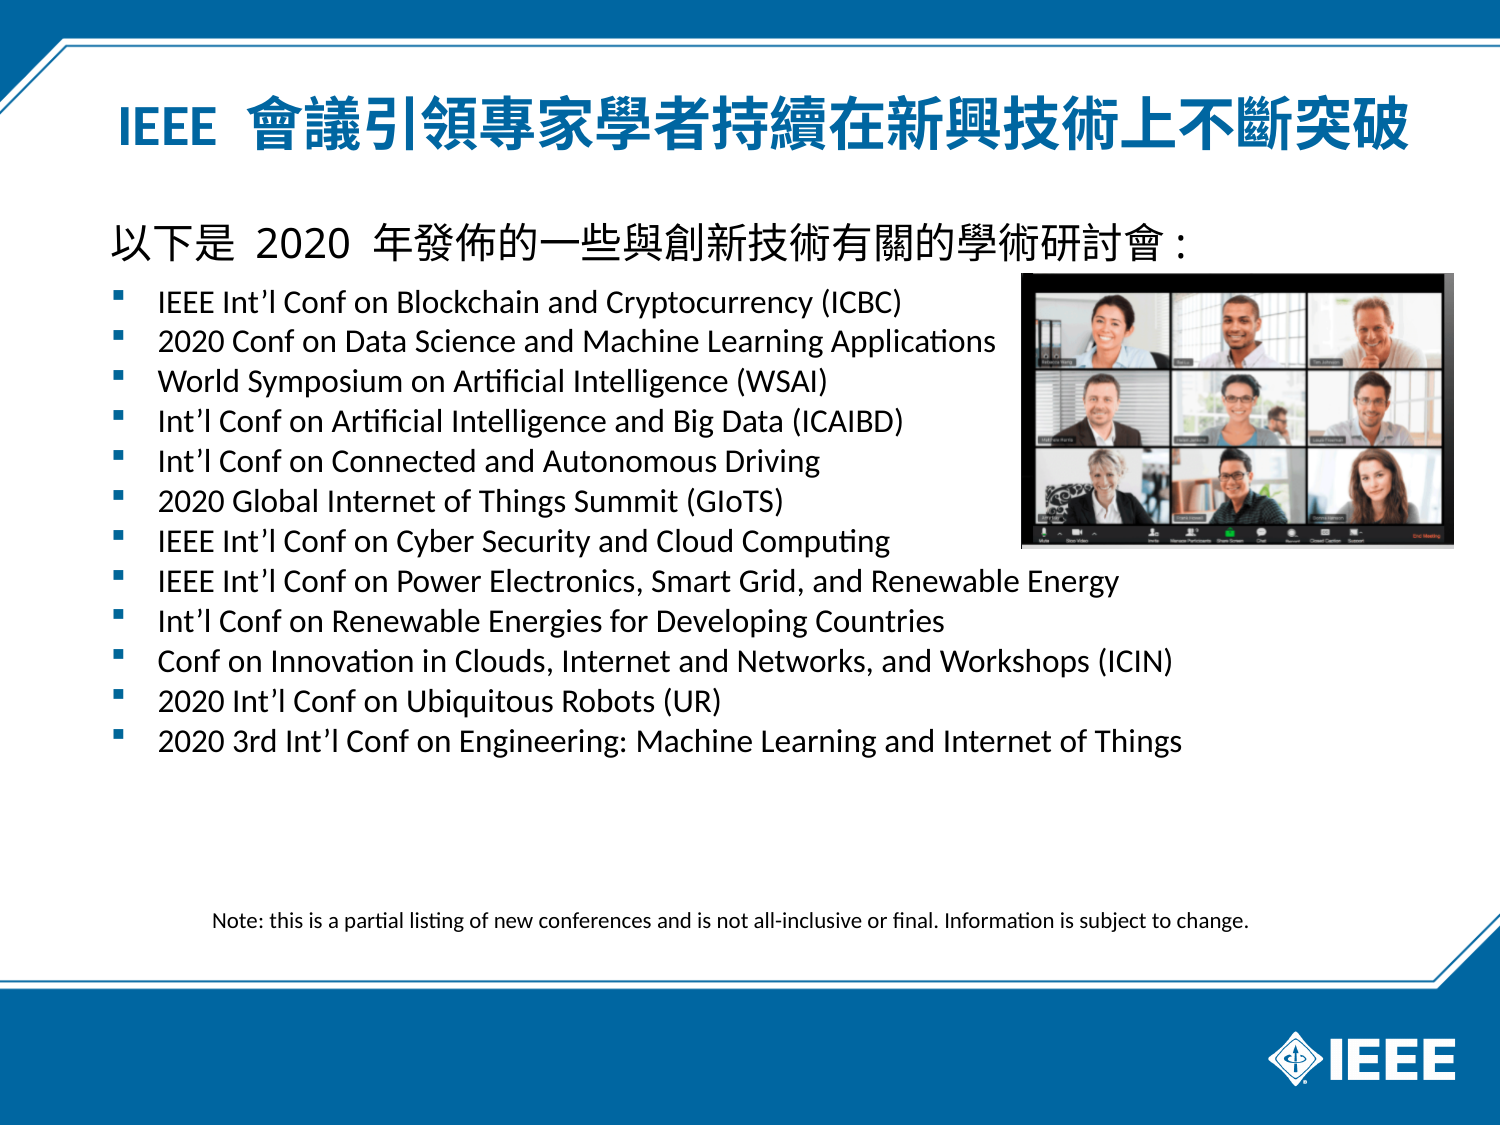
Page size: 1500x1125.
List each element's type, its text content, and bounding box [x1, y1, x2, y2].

text_box Note: this is a partial listing of new conferences and is not all-inclusive or final. Information is subject to change. [197, 898, 1272, 941]
picture [0, 913, 1500, 1125]
picture [0, 0, 1500, 115]
text_box 以下是 2020 年發佈的一些與創新技術有關的學術研討會: IEEE Int’l Conf on Blockchain and Cryptocurrency (ICBC) 2020 Conf on Data Science and Machine Learning Applications World Symposium on Artificial Intelligence (WSAI) Int’l Conf on Artificial Intelligence and Big Data (ICAIBD) Int’l Conf on Connected and Autonomous Driving 2020 Global Internet of Things Summit (GIoTS) IEEE Int’l Conf on Cyber Security and Cloud Computing IEEE Int’l Conf on Power Electronics, Smart Grid, and Renewable Energy Int’l Conf on Renewable Energies for Developing Countries Conf on Innovation in Clouds, Internet and Networks, and Workshops (ICIN) 2020 Int’l Conf on Ubiquitous Robots (UR) 2020 3rd Int’l Conf on Engineering: Machine Learning and Internet of Things [96, 209, 1367, 804]
picture [1021, 272, 1454, 549]
text_box IEEE 會議引領專家學者持續在新興技術上不斷突破 [96, 94, 1432, 271]
